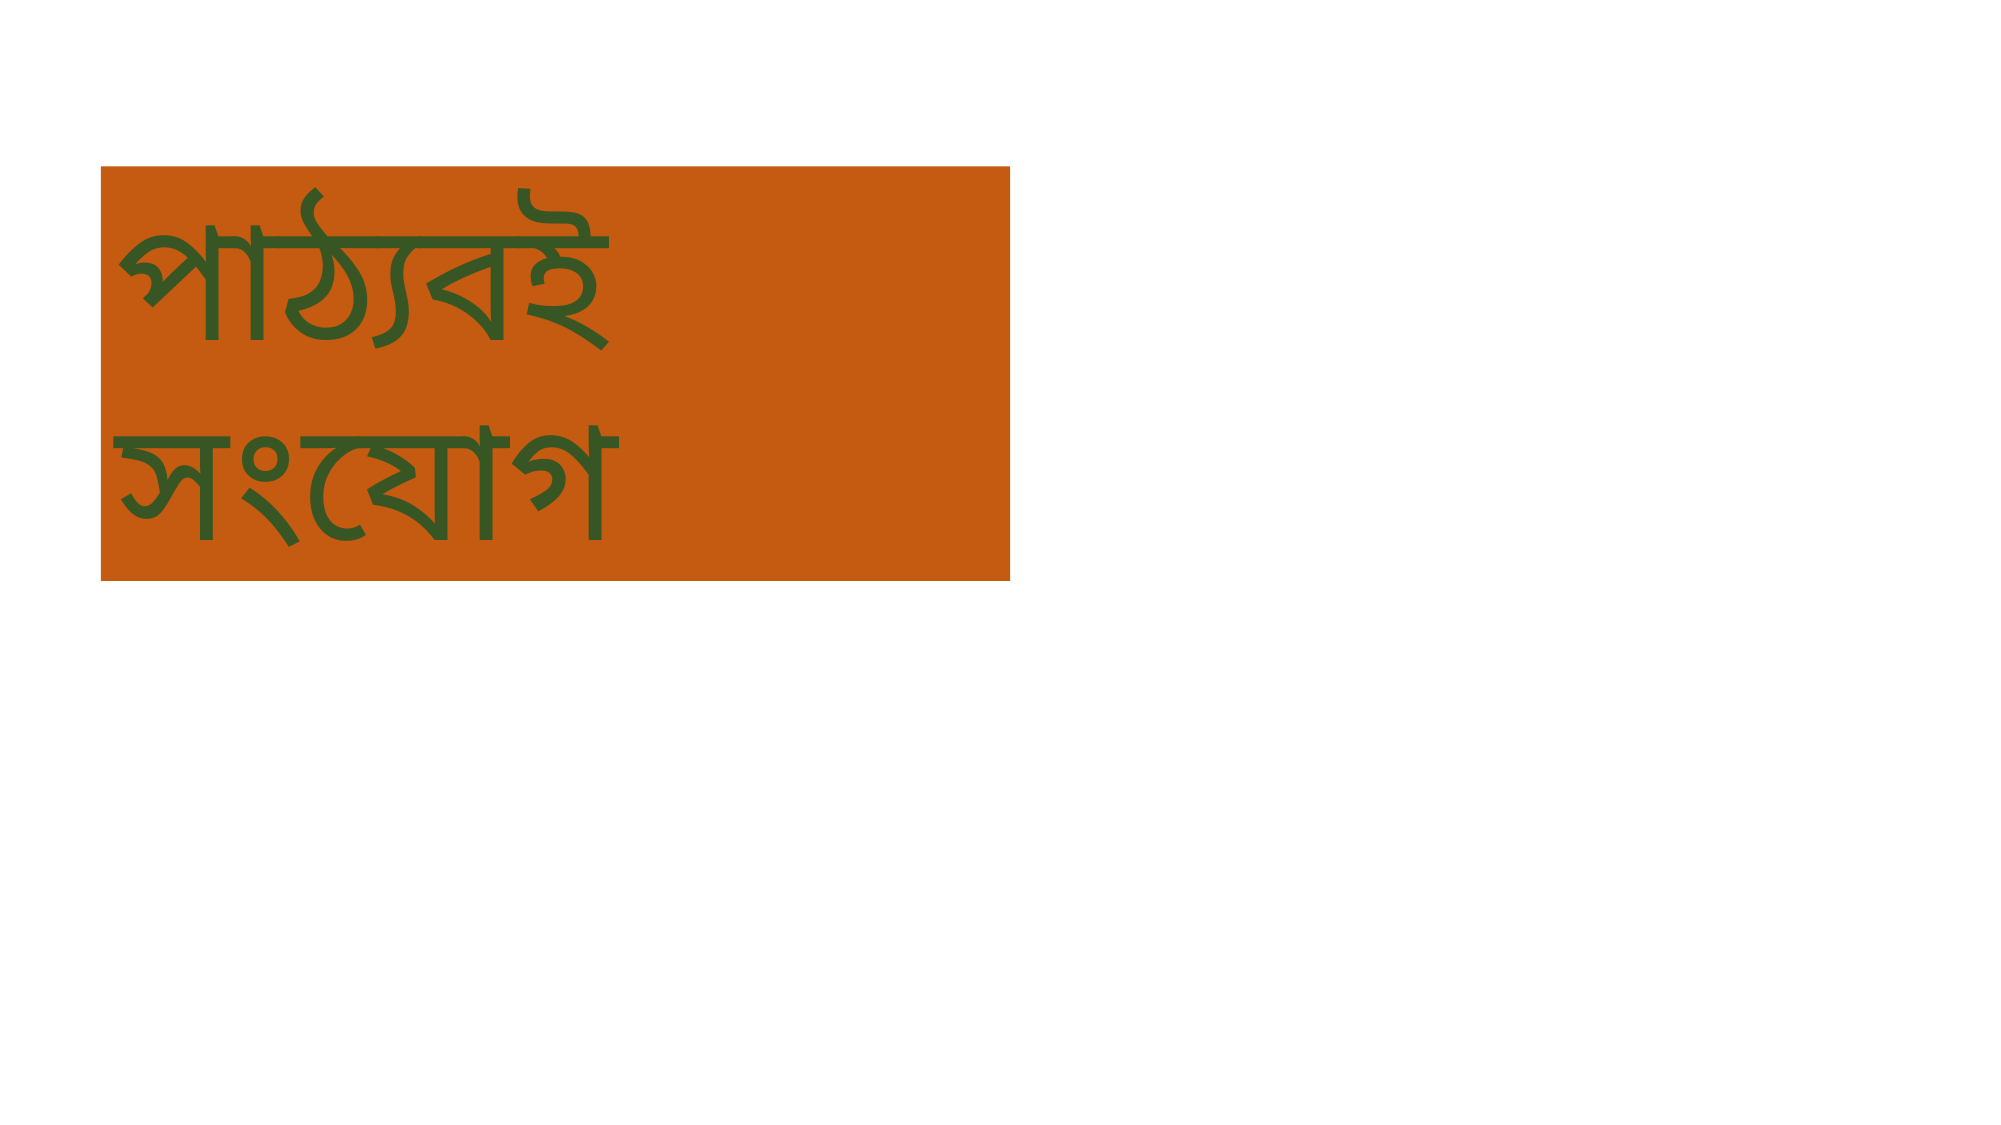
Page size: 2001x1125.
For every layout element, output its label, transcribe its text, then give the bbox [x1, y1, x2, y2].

text_box পাঠ্যবই সংযোগ [100, 166, 1011, 581]
